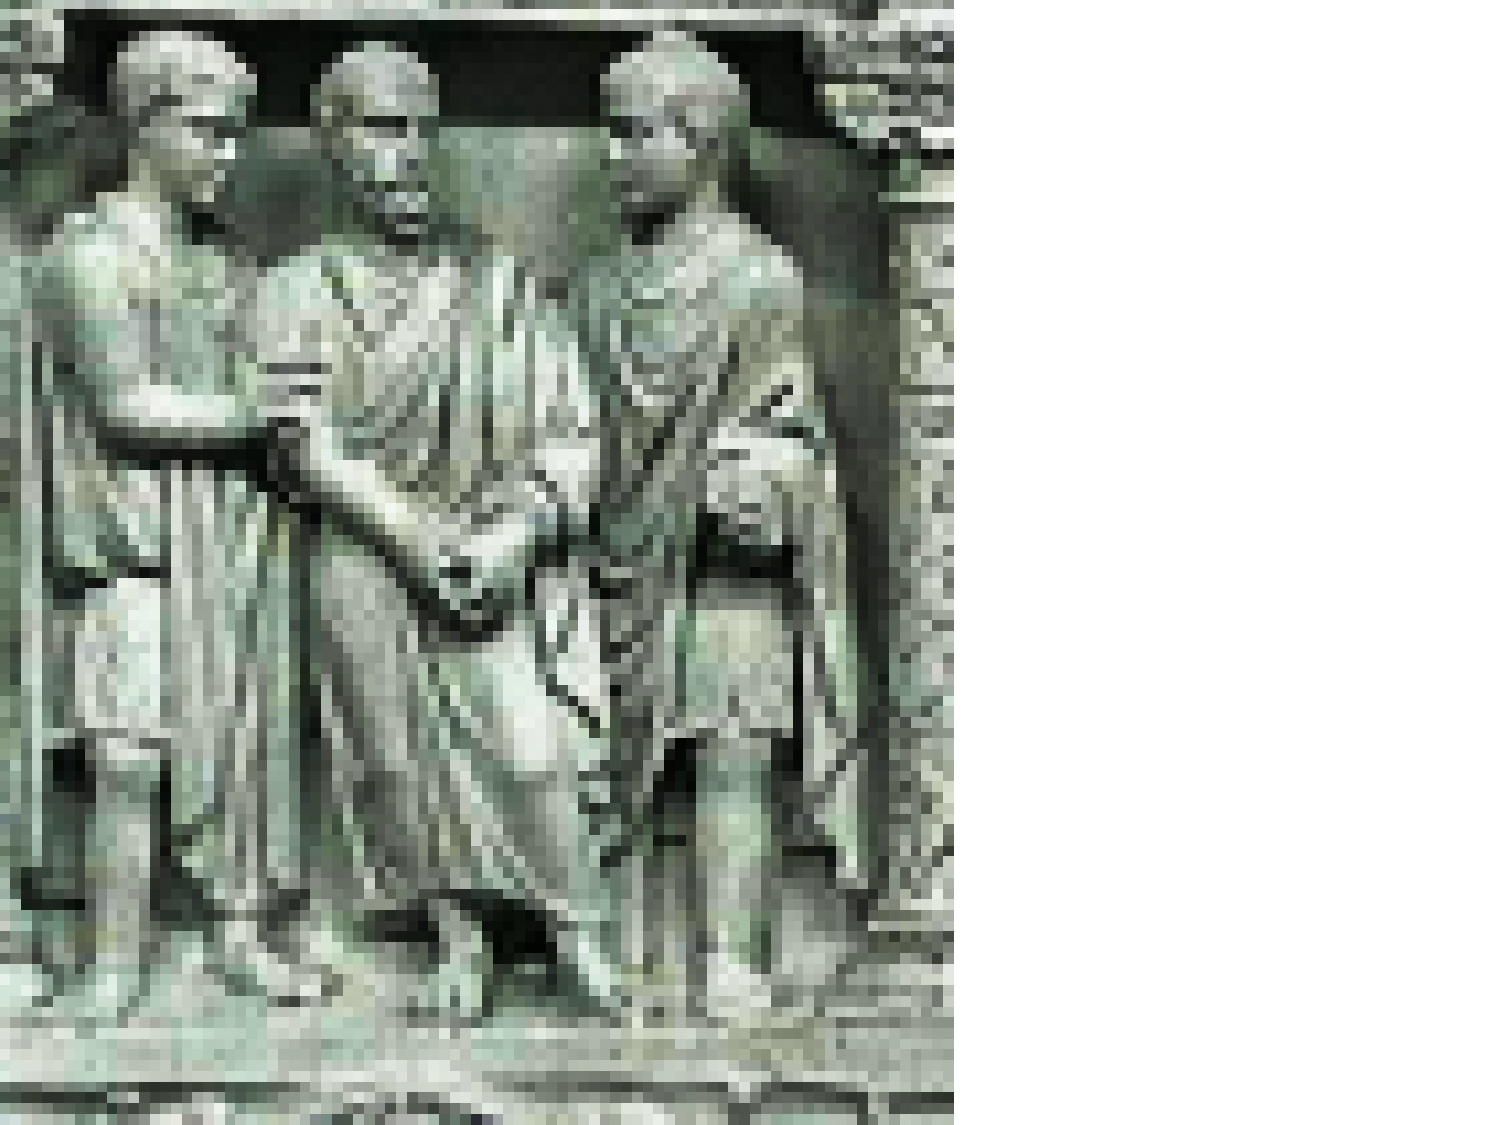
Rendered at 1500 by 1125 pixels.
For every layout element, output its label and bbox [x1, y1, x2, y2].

picture [0, 0, 954, 1125]
